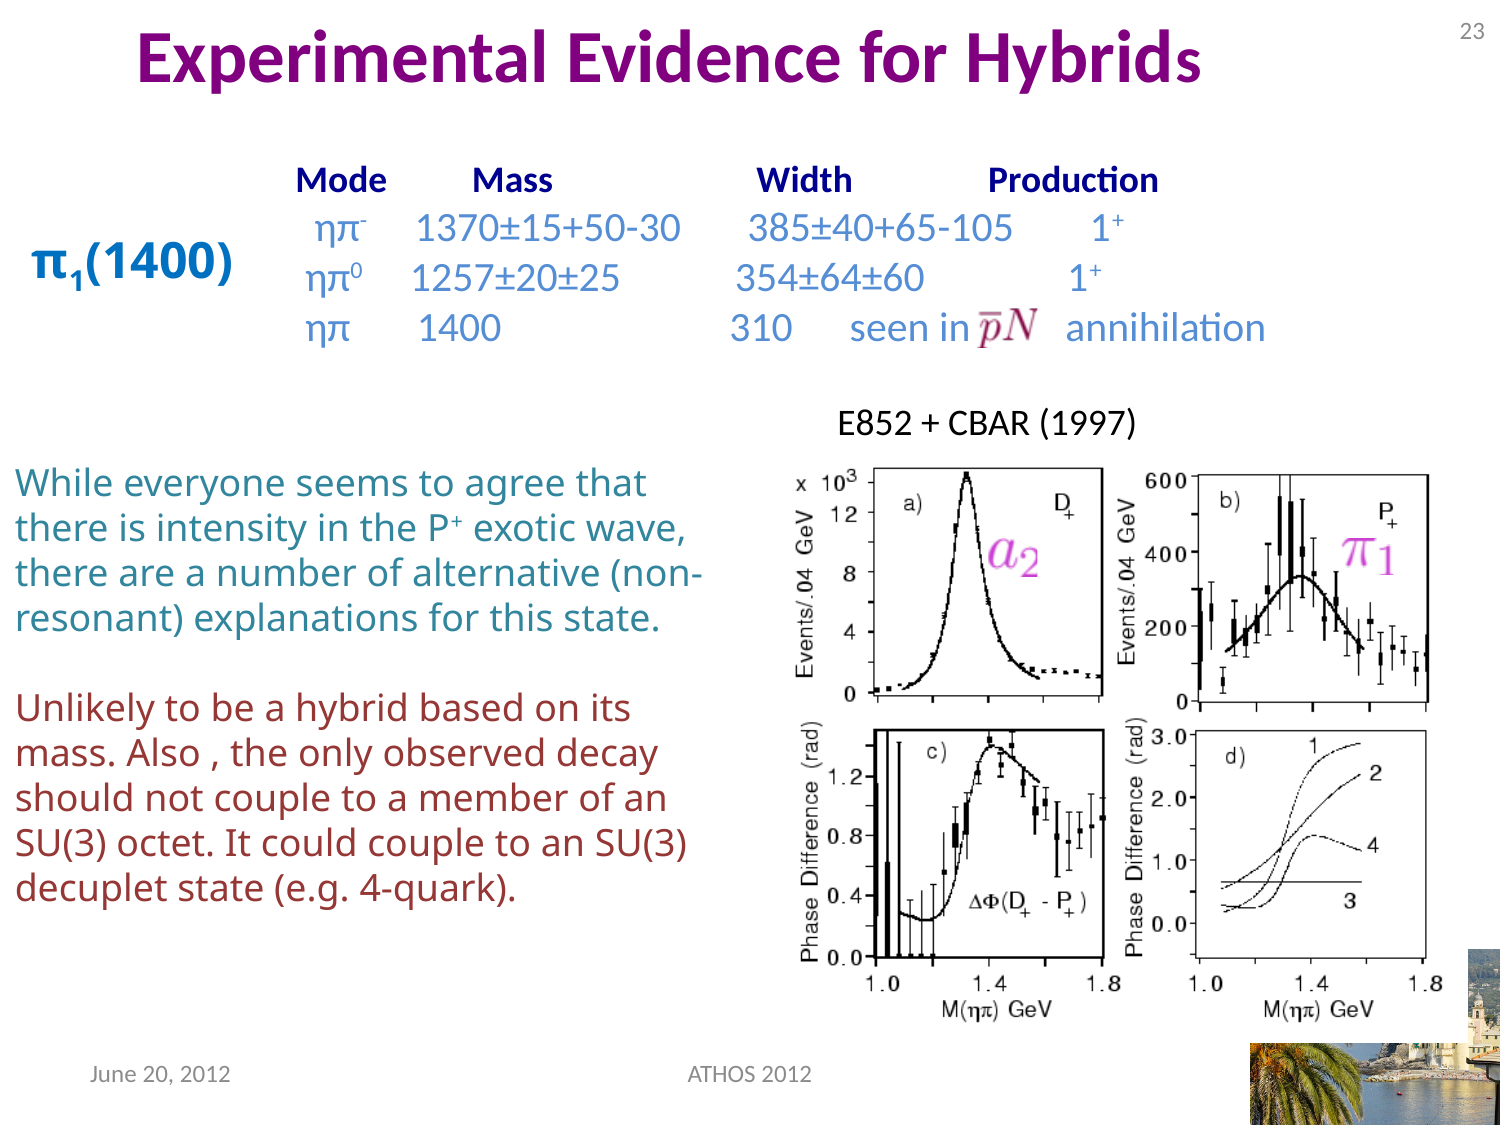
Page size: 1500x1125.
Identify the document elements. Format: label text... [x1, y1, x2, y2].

picture [976, 307, 1038, 348]
picture [770, 450, 1500, 1125]
text_box While everyone seems to agree that there is intensity in the P+ exotic wave, there are a number of alternative (non-resonant) explanations for this state. Unlikely to be a hybrid based on its mass. Also , the only observed decay should not couple to a member of an SU(3) octet. It could couple to an SU(3) decuplet state (e.g. 4-quark). [0, 451, 748, 916]
text_box Experimental Evidence for Hybrids [74, 0, 1264, 105]
text_box Mode Mass Width Production ηπ- 1370±15+50-30 385±40+65-105 1+ ηπ0 1257±20±25 354±64±60 1+ ηπ 1400 310 seen in annihilation [280, 147, 1283, 357]
footer ATHOS 2012 [512, 1042, 988, 1103]
text_box π1(1400) [17, 221, 262, 305]
slide_number 23 [1264, 0, 1500, 60]
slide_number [75, 1042, 425, 1103]
text_box E852 + CBAR (1997) [822, 390, 1153, 449]
